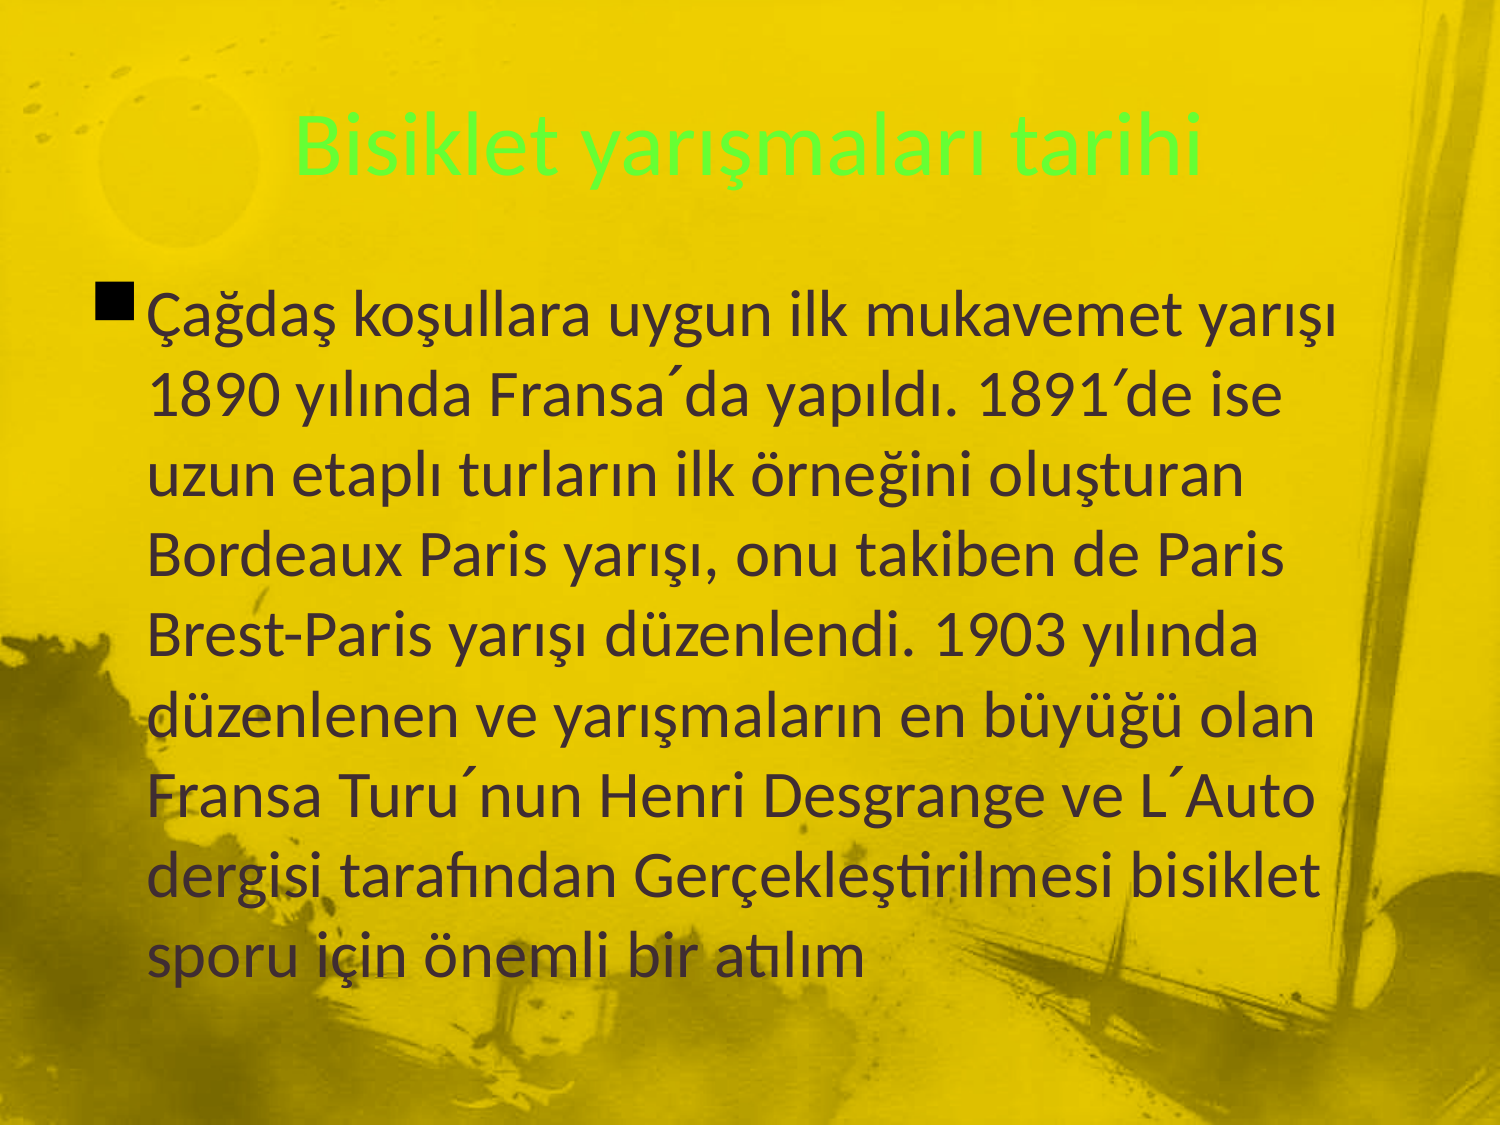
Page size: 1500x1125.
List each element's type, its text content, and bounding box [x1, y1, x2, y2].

list Çağdaş koşullara uygun ilk mukavemet yarışı 1890 yılında Fransaˊda yapıldı. 1891′de ise uzun etaplı turların ilk örneğini oluşturan Bordeaux Paris yarışı, onu takiben de Paris Brest-Paris yarışı düzenlendi. 1903 yılında düzenlenen ve yarışmaların en büyüğü olan Fransa Turuˊnun Henri Desgrange ve LˊAuto dergisi tarafından Gerçekleştirilmesi bisiklet sporu için önemli bir atılım [75, 262, 1425, 1005]
title Bisiklet yarışmaları tarihi [75, 45, 1425, 233]
